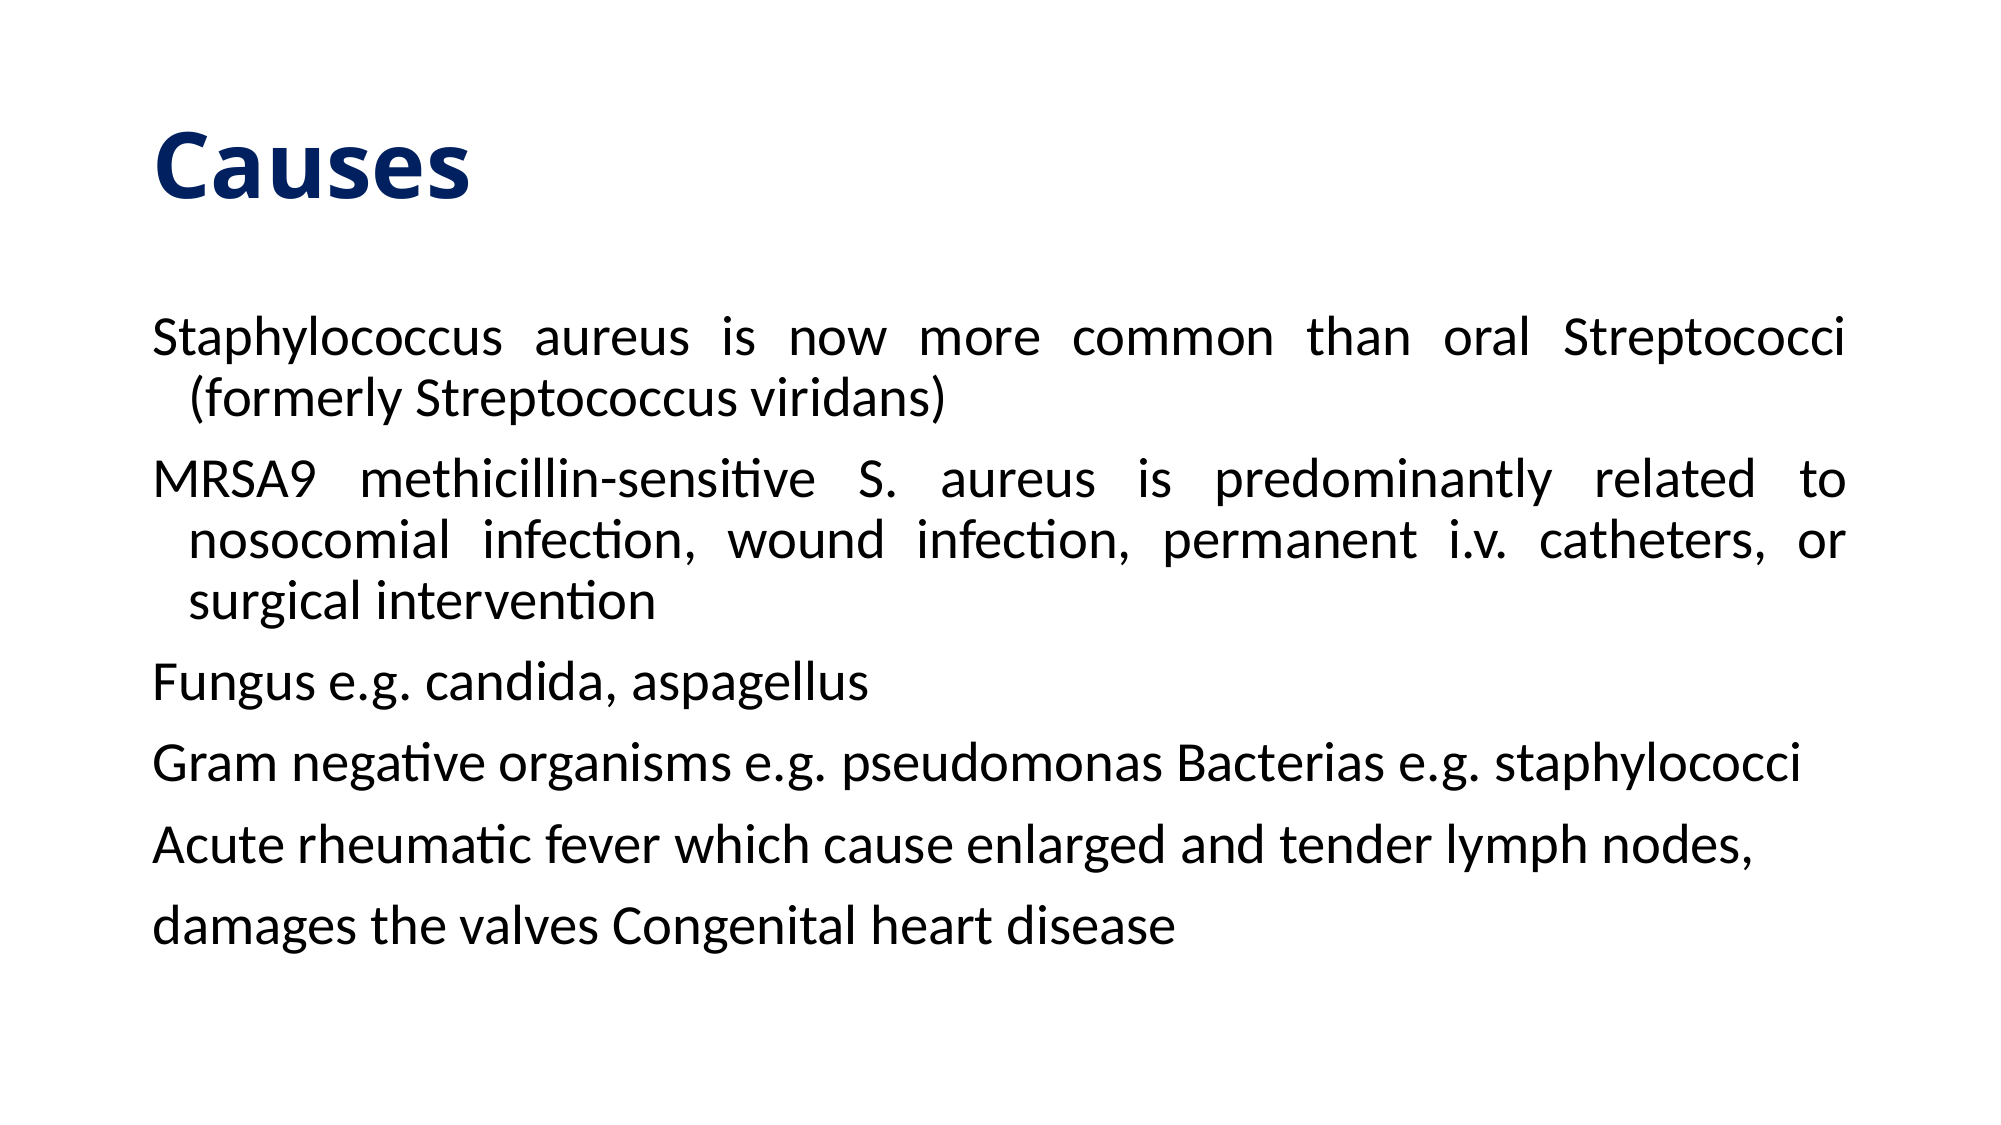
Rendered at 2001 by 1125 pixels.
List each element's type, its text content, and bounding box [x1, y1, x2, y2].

list Staphylococcus aureus is now more common than oral Streptococci (formerly Streptococcus viridans) MRSA9 methicillin-sensitive S. aureus is predominantly related to nosocomial infection, wound infection, permanent i.v. catheters, or surgical intervention Fungus e.g. candida, aspagellus Gram negative organisms e.g. pseudomonas Bacterias e.g. staphylococci Acute rheumatic fever which cause enlarged and tender lymph nodes, damages the valves Congenital heart disease [137, 299, 1863, 1014]
title Causes [137, 59, 1863, 278]
